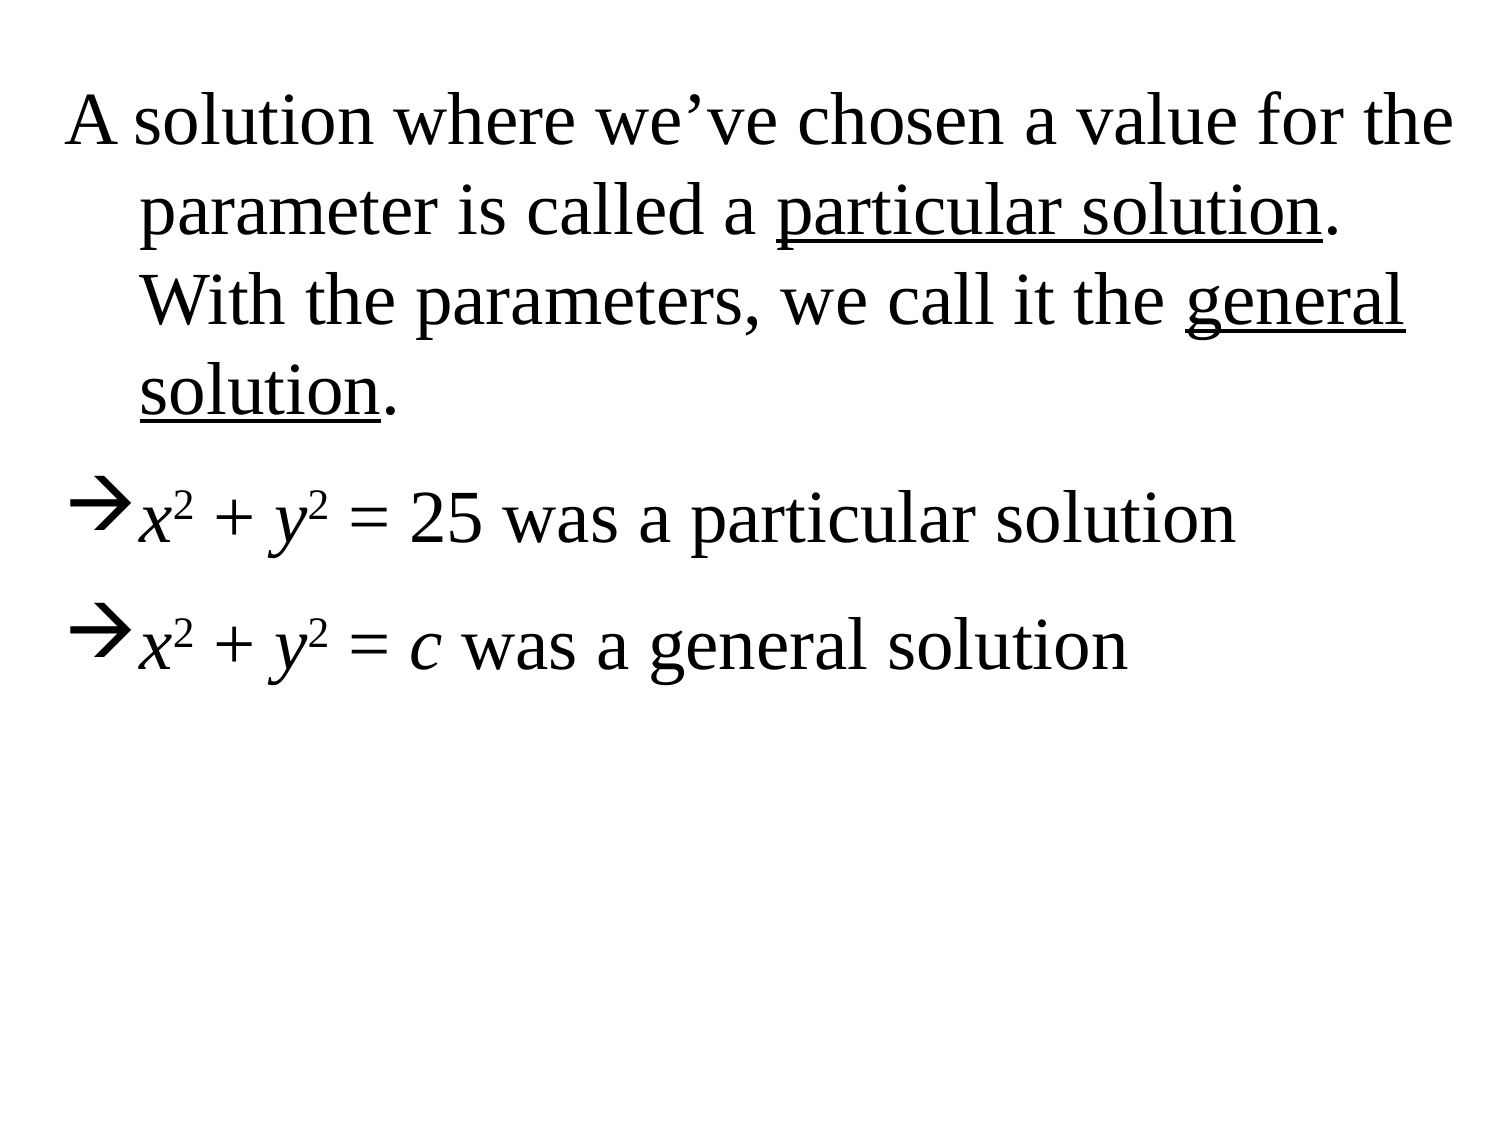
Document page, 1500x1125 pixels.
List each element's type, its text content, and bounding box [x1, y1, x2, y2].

text_box A solution where we’ve chosen a value for the parameter is called a particular solution. With the parameters, we call it the general solution. x2 + y2 = 25 was a particular solution x2 + y2 = c was a general solution [49, 62, 1475, 693]
